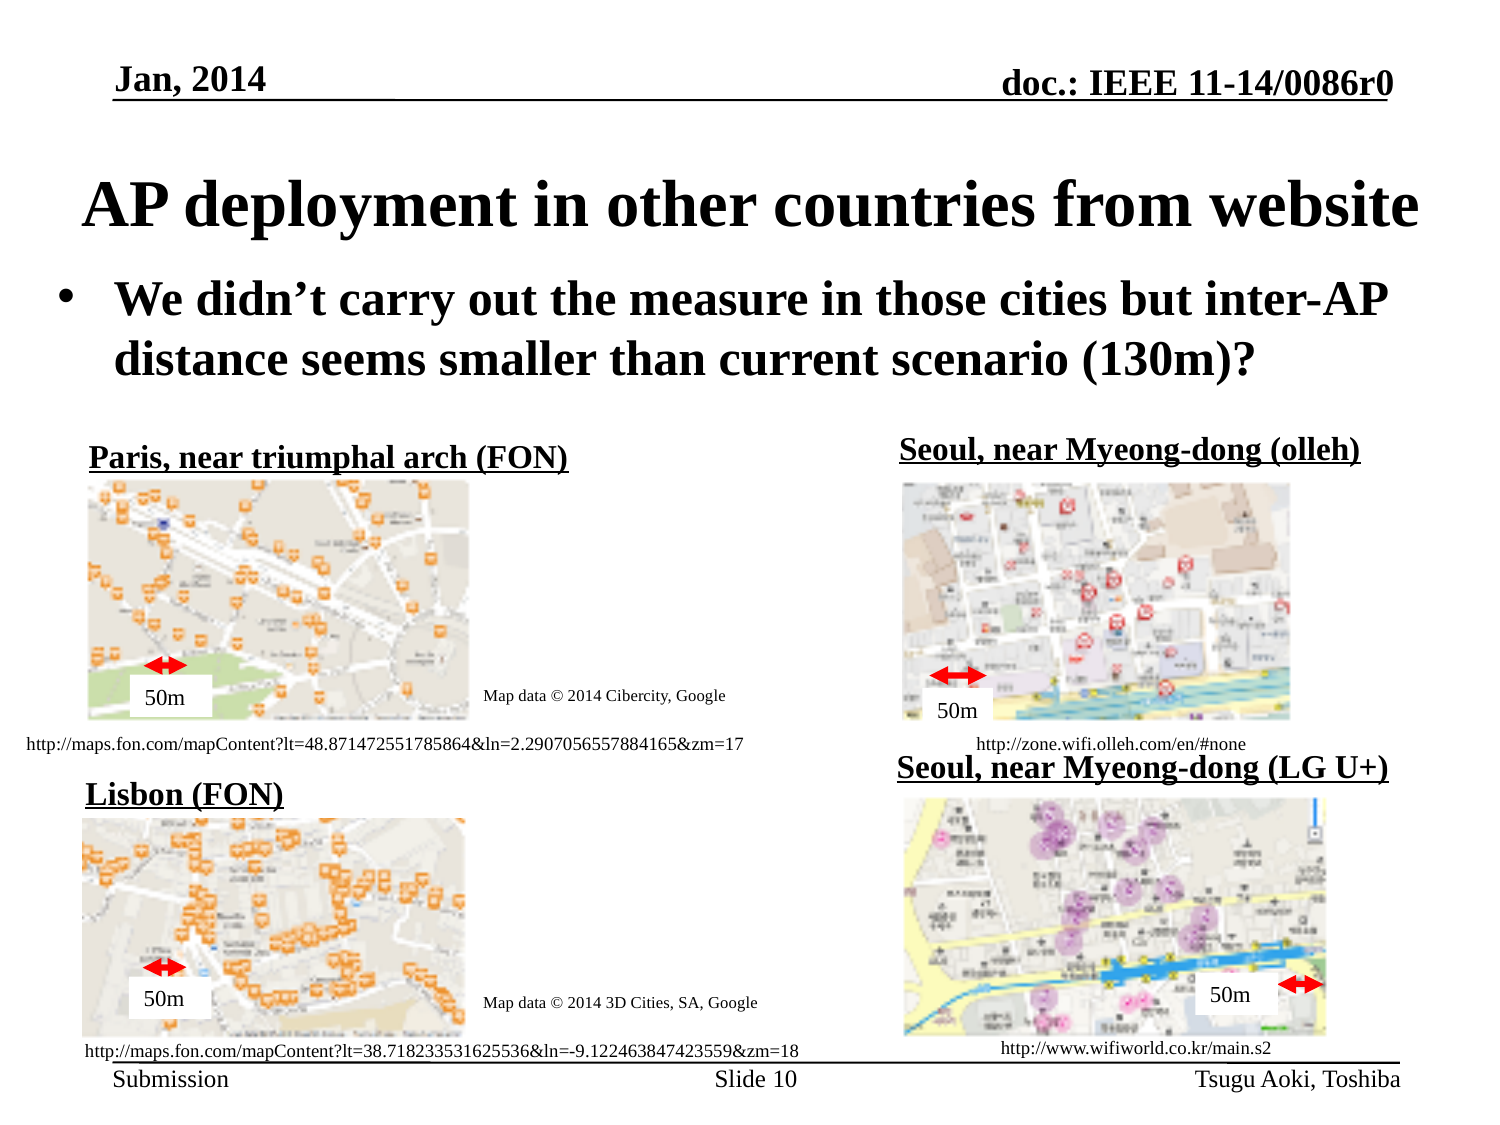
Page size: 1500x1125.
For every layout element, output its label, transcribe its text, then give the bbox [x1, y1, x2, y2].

title AP deployment in other countries from website [58, 112, 1447, 257]
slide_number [114, 54, 423, 100]
text_box http://maps.fon.com/mapContent?lt=48.871472551785864&ln=2.2907056557884165&zm=17 [11, 723, 762, 762]
picture [85, 478, 473, 725]
text_box http://www.wifiworld.co.kr/main.s2 [985, 1048, 1287, 1066]
text_box Seoul, near Myeong-dong (LG U+) [881, 738, 1405, 793]
text_box Lisbon (FON) [70, 764, 299, 820]
text_box http://maps.fon.com/mapContent?lt=38.718233531625536&ln=-9.122463847423559&zm=18 [70, 1031, 821, 1069]
text_box Paris, near triumphal arch (FON) [73, 428, 584, 483]
picture [81, 818, 469, 1042]
text_box Map data © 2014 3D Cities, SA, Google [473, 984, 774, 1019]
list We didn’t carry out the measure in those cities but inter-AP distance seems smaller than current scenario (130m)? [41, 257, 1466, 954]
picture [902, 796, 1331, 1040]
text_box http://zone.wifi.olleh.com/en/#none [961, 733, 1262, 738]
text_box Map data © 2014 Cibercity, Google [477, 676, 742, 712]
picture [902, 481, 1294, 725]
slide_number Slide 10 [712, 1069, 800, 1123]
footer Tsugu Aoki, Toshiba [878, 1061, 1402, 1093]
text_box Seoul, near Myeong-dong (olleh) [884, 419, 1377, 475]
